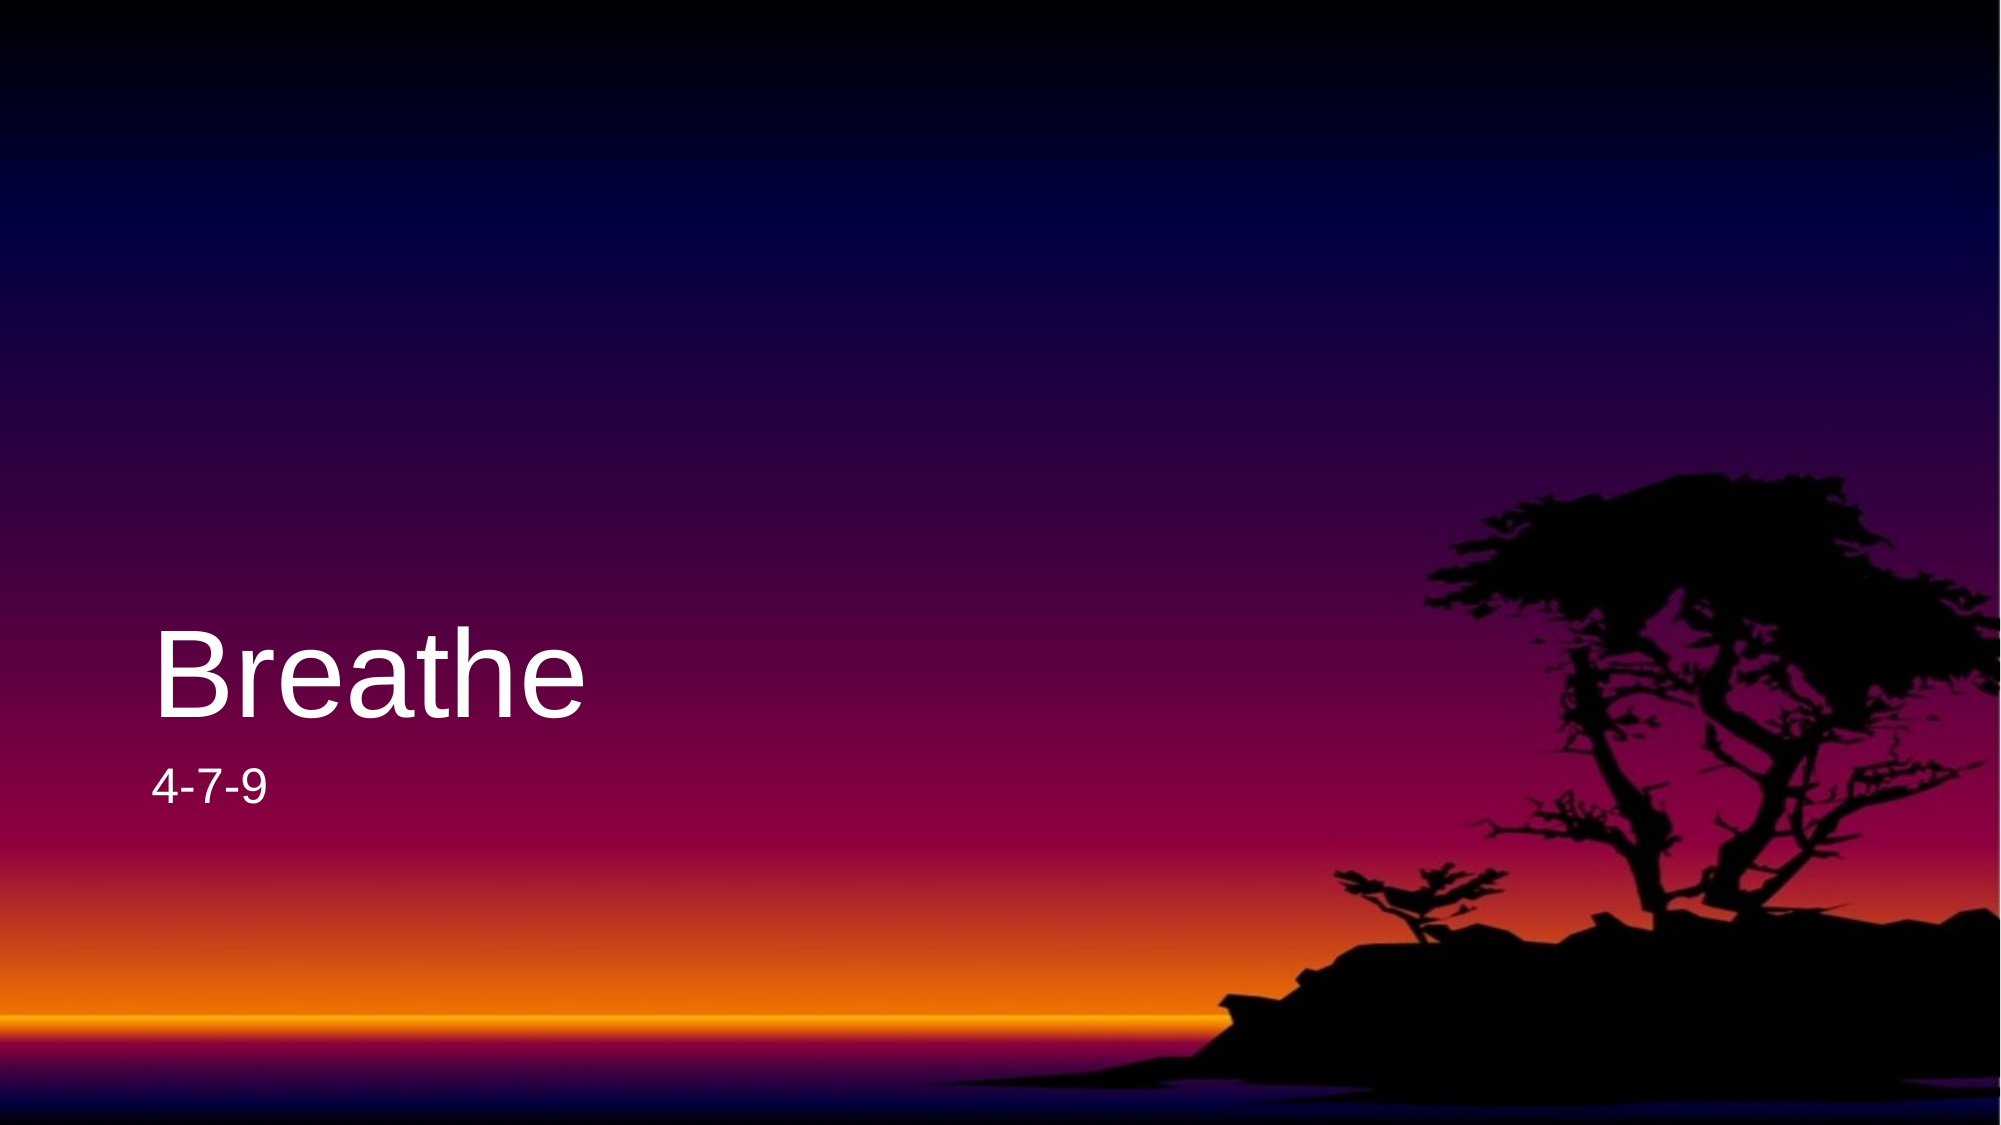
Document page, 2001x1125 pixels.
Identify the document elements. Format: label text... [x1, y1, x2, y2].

list 4-7-9 [136, 752, 1862, 999]
picture [0, 0, 2001, 1125]
title Breathe [136, 280, 1862, 750]
